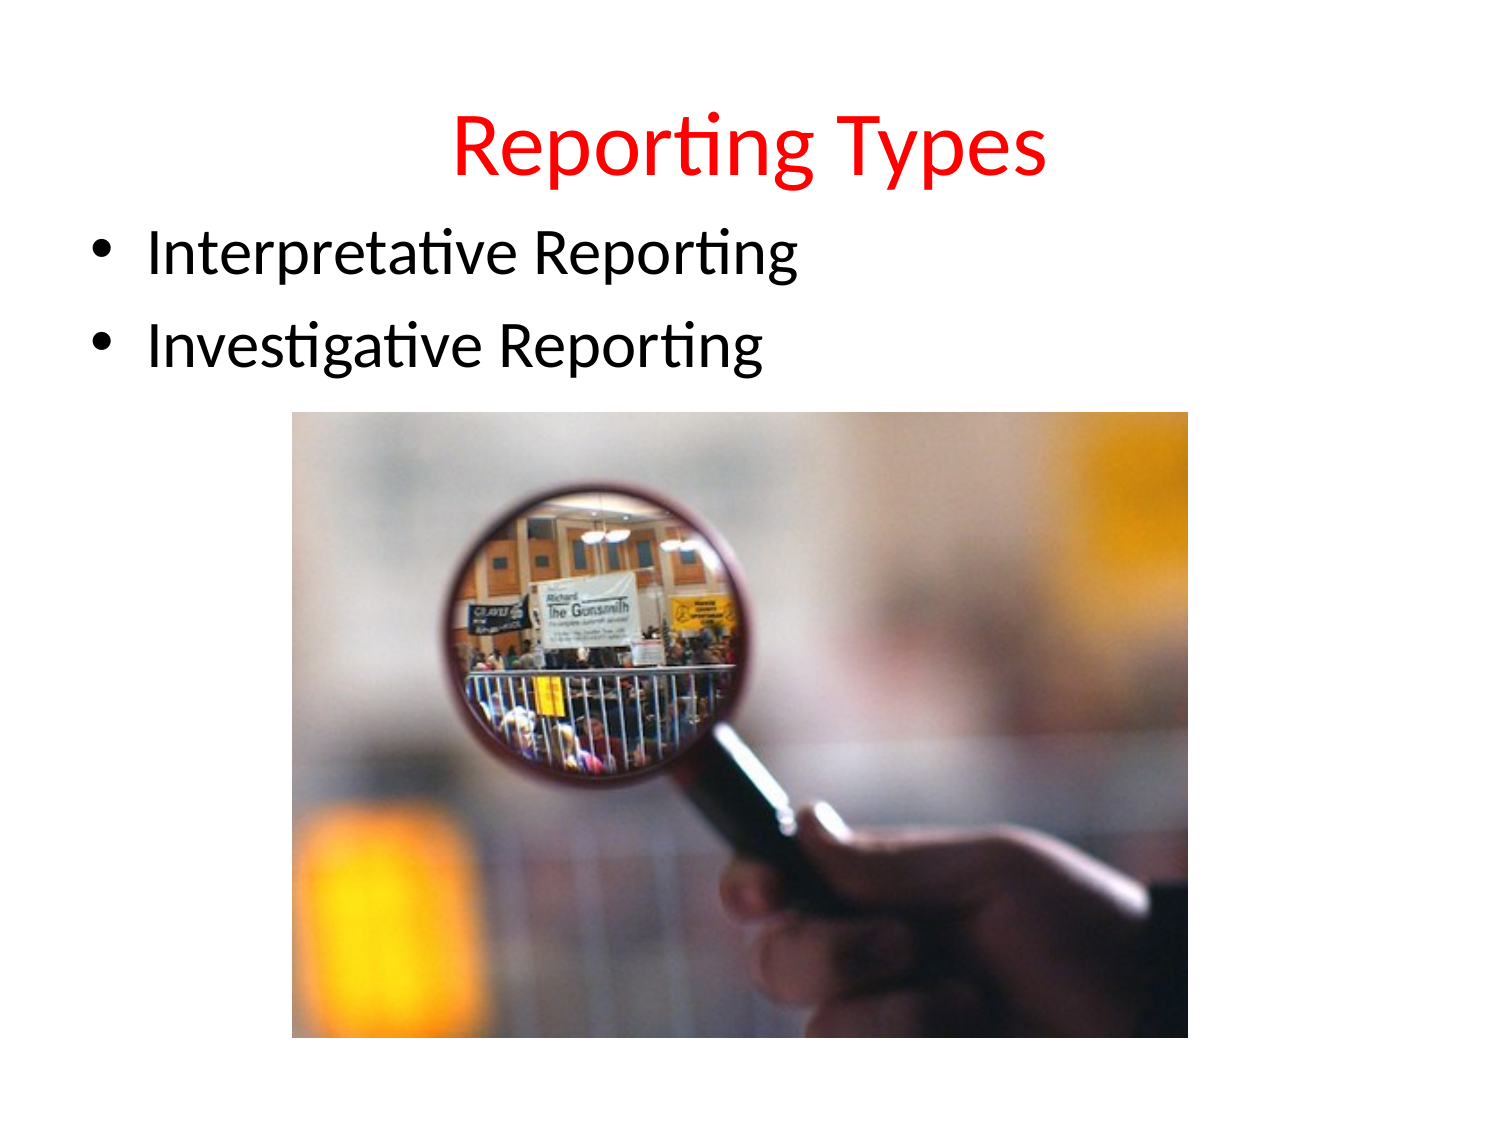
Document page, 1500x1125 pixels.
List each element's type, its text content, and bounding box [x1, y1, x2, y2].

picture [291, 412, 1188, 1038]
list Interpretative Reporting Investigative Reporting [75, 200, 1425, 400]
title Reporting Types [75, 45, 1425, 200]
